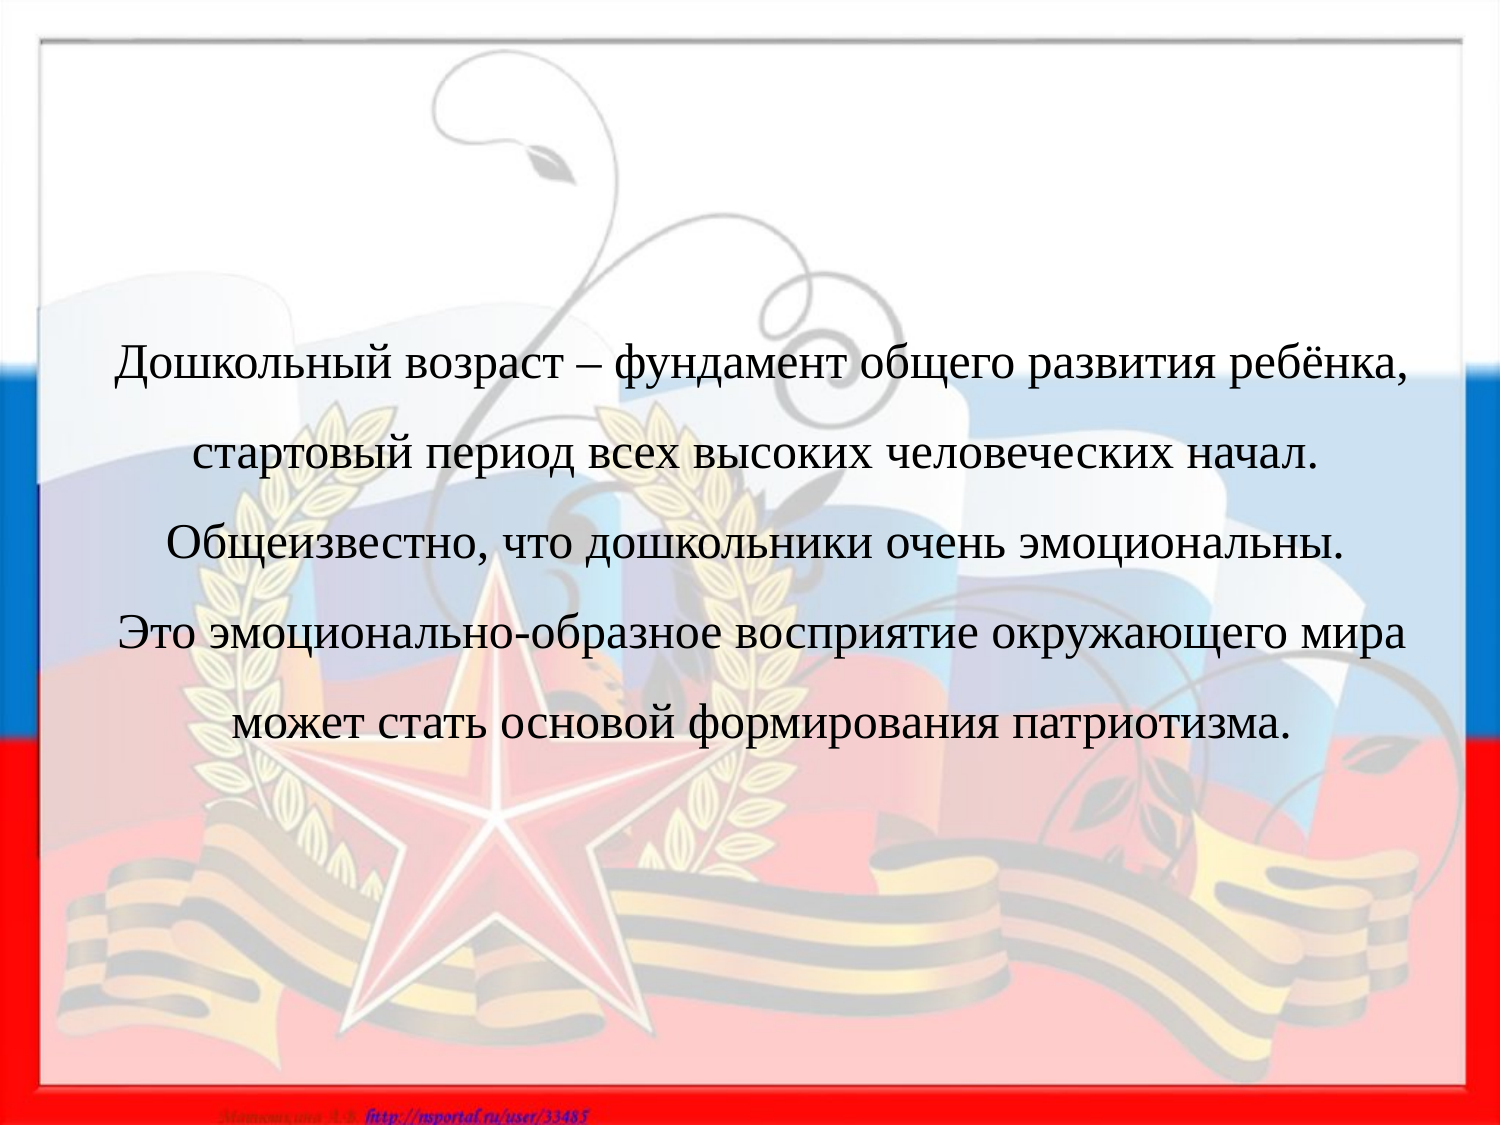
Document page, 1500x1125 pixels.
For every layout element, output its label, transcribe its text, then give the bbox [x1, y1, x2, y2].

text_box Дошкольный возраст – фундамент общего развития ребёнка, стартовый период всех высоких человеческих начал. Общеизвестно, что дошкольники очень эмоциональны. Это эмоционально-образное восприятие окружающего мира может стать основой формирования патриотизма. [88, 290, 1436, 756]
picture [0, 0, 1500, 1125]
